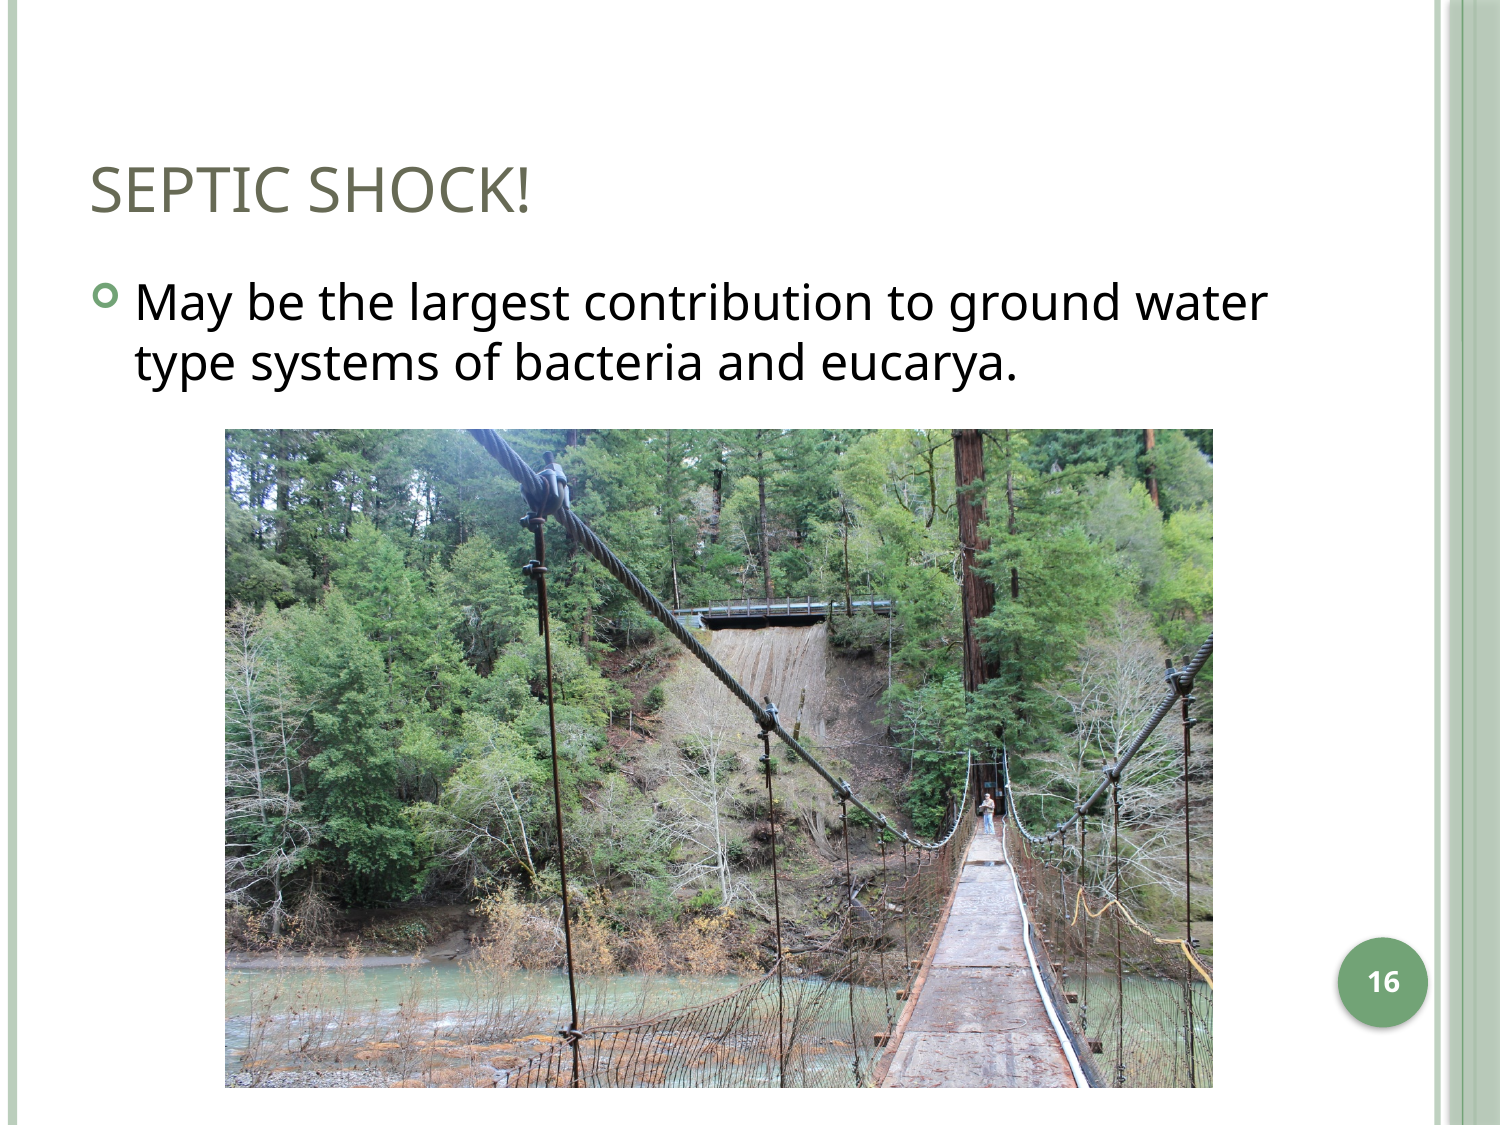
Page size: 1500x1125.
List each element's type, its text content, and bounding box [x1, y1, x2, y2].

list May be the largest contribution to ground water type systems of bacteria and eucarya. [75, 262, 1300, 1062]
title Septic Shock! [75, 45, 1300, 233]
slide_number 16 [1333, 940, 1434, 1027]
picture [224, 428, 1213, 1088]
